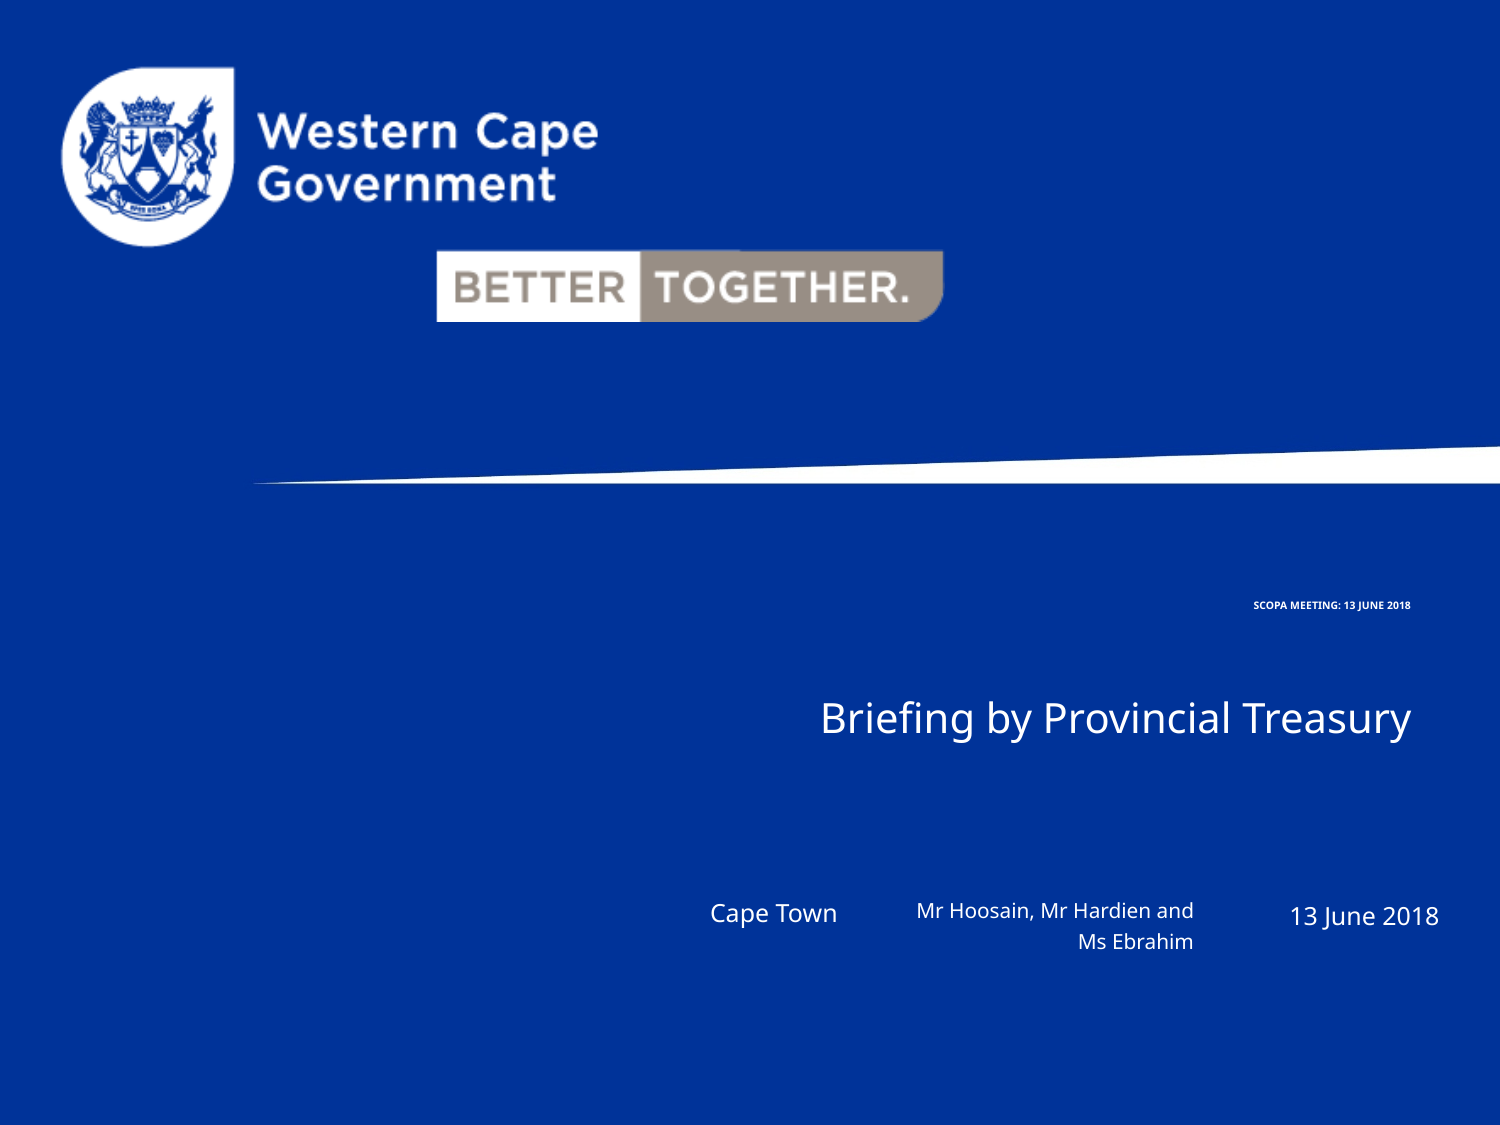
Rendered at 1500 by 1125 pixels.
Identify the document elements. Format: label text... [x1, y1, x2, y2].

list Mr Hoosain, Mr Hardien and Ms Ebrahim [886, 885, 1202, 960]
list Cape Town [596, 885, 857, 946]
picture [58, 62, 945, 322]
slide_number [1202, 871, 1500, 960]
picture [0, 424, 1500, 505]
subtitle Briefing by Provincial Treasury [76, 675, 1424, 759]
title Scopa meeting: 13 June 2018 [76, 533, 1424, 612]
